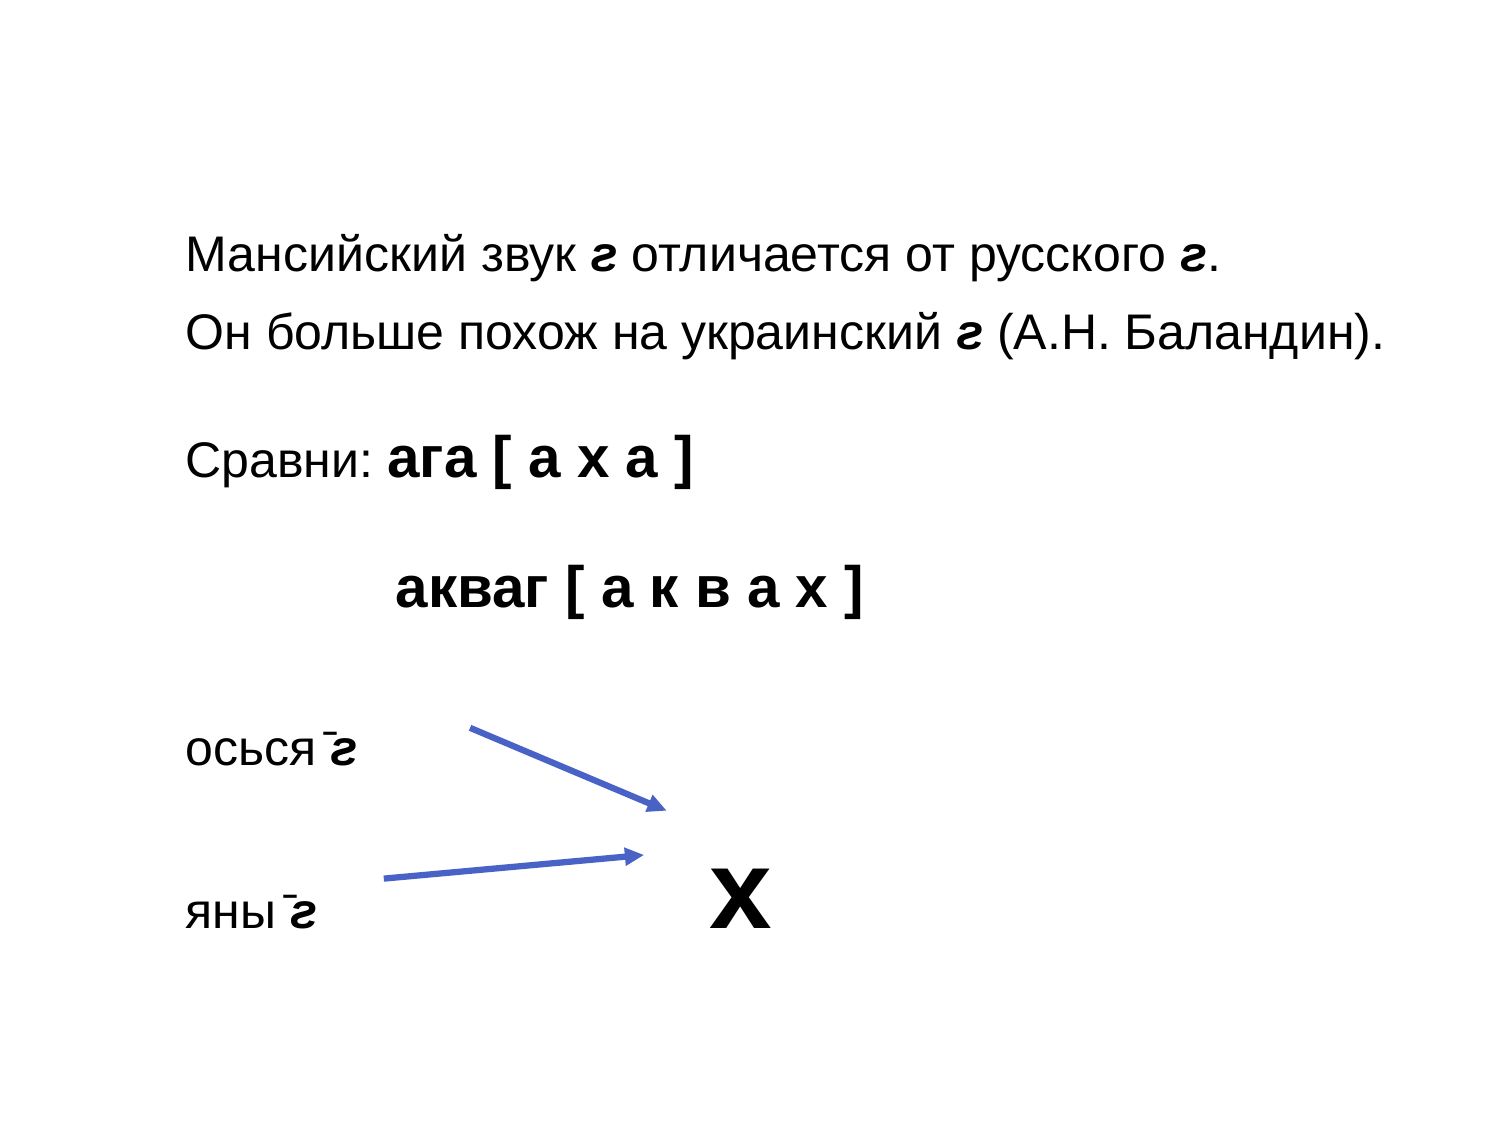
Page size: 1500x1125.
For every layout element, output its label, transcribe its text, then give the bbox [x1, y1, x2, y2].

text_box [469, 727, 667, 811]
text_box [383, 854, 644, 879]
text_box Мансийский звук г отличается от русского г. Он больше похож на украинский г (А.Н. Баландин). Сравни: ага [ а х а ] акваг [ а к в а х ] осься ̄г яны ̄г х [171, 196, 1435, 959]
